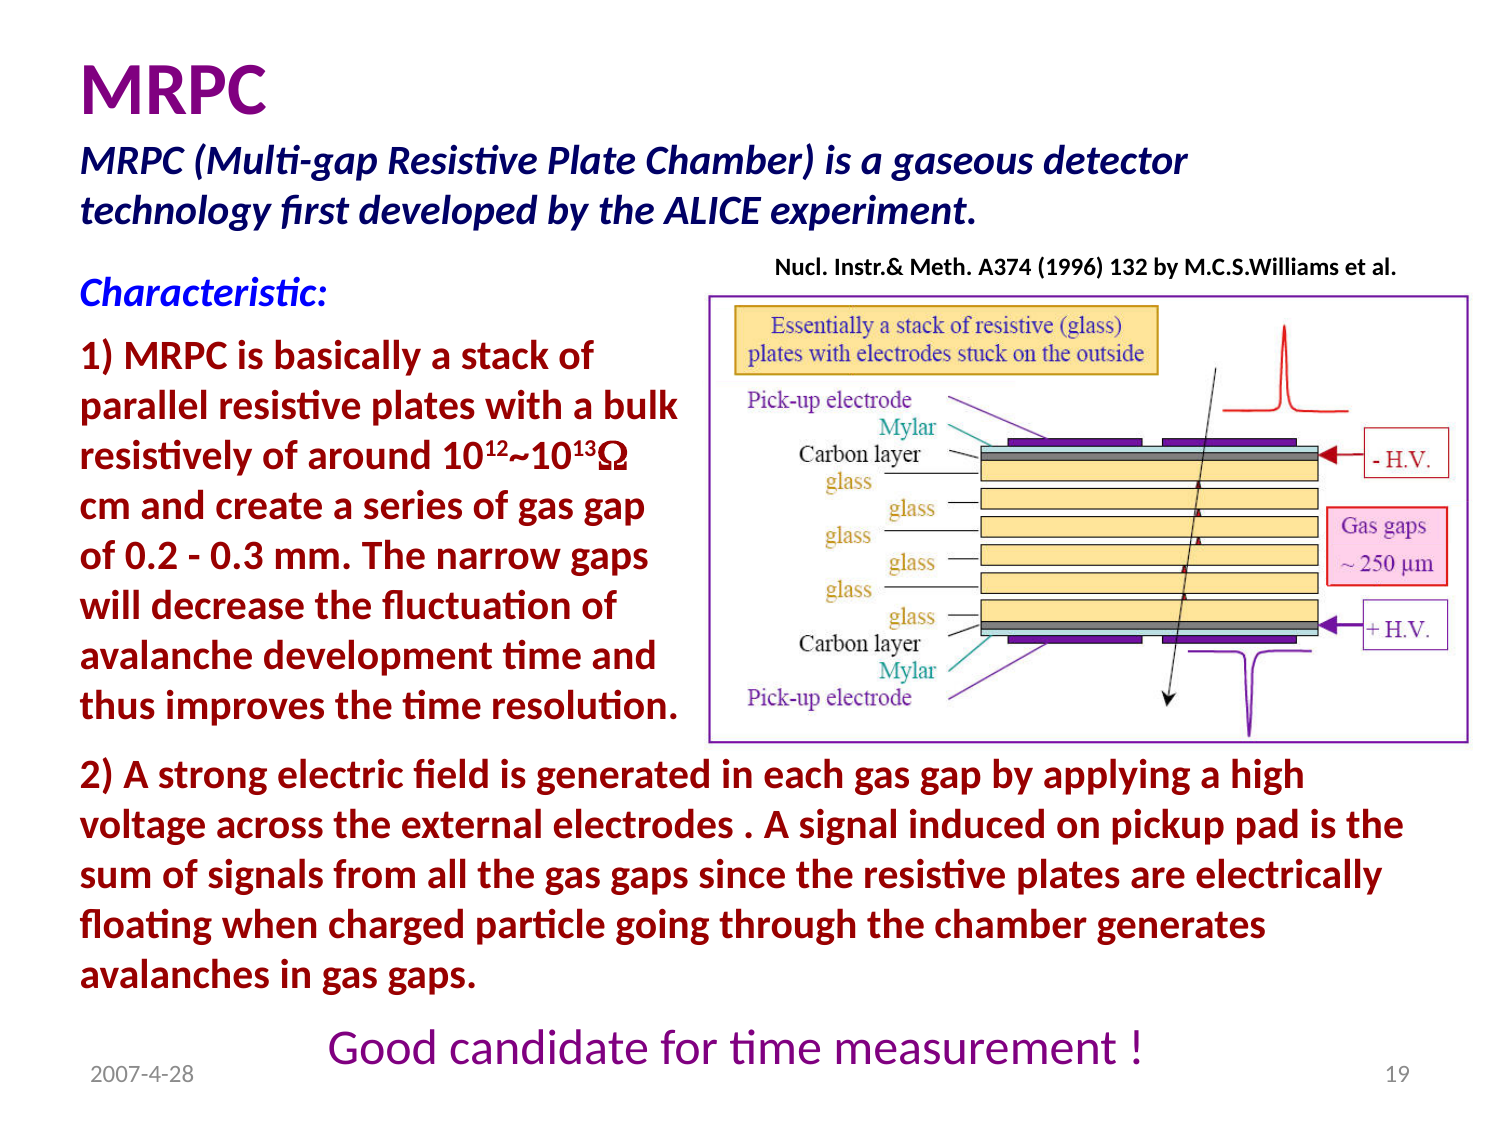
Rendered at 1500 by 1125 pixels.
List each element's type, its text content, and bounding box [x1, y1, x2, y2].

picture [702, 291, 1474, 752]
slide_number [75, 1042, 425, 1103]
text_box 2) A strong electric field is generated in each gas gap by applying a high voltage across the external electrodes . A signal induced on pickup pad is the sum of signals from all the gas gaps since the resistive plates are electrically floating when charged particle going through the chamber generates avalanches in gas gaps. [64, 739, 1447, 1005]
text_box MRPC [13, 42, 1306, 138]
text_box Characteristic: 1) MRPC is basically a stack of parallel resistive plates with a bulk resistively of around 1012~1013 cm and create a series of gas gap of 0.2 - 0.3 mm. The narrow gaps will decrease the fluctuation of avalanche development time and thus improves the time resolution. [64, 257, 703, 735]
slide_number 19 [1074, 1042, 1425, 1103]
text_box Good candidate for time measurement ! [312, 1007, 1317, 1082]
text_box MRPC (Multi-gap Resistive Plate Chamber) is a gaseous detector technology first developed by the ALICE experiment. [64, 138, 1305, 241]
text_box Nucl. Instr.& Meth. A374 (1996) 132 by M.C.S.Williams et al. [714, 243, 1465, 289]
